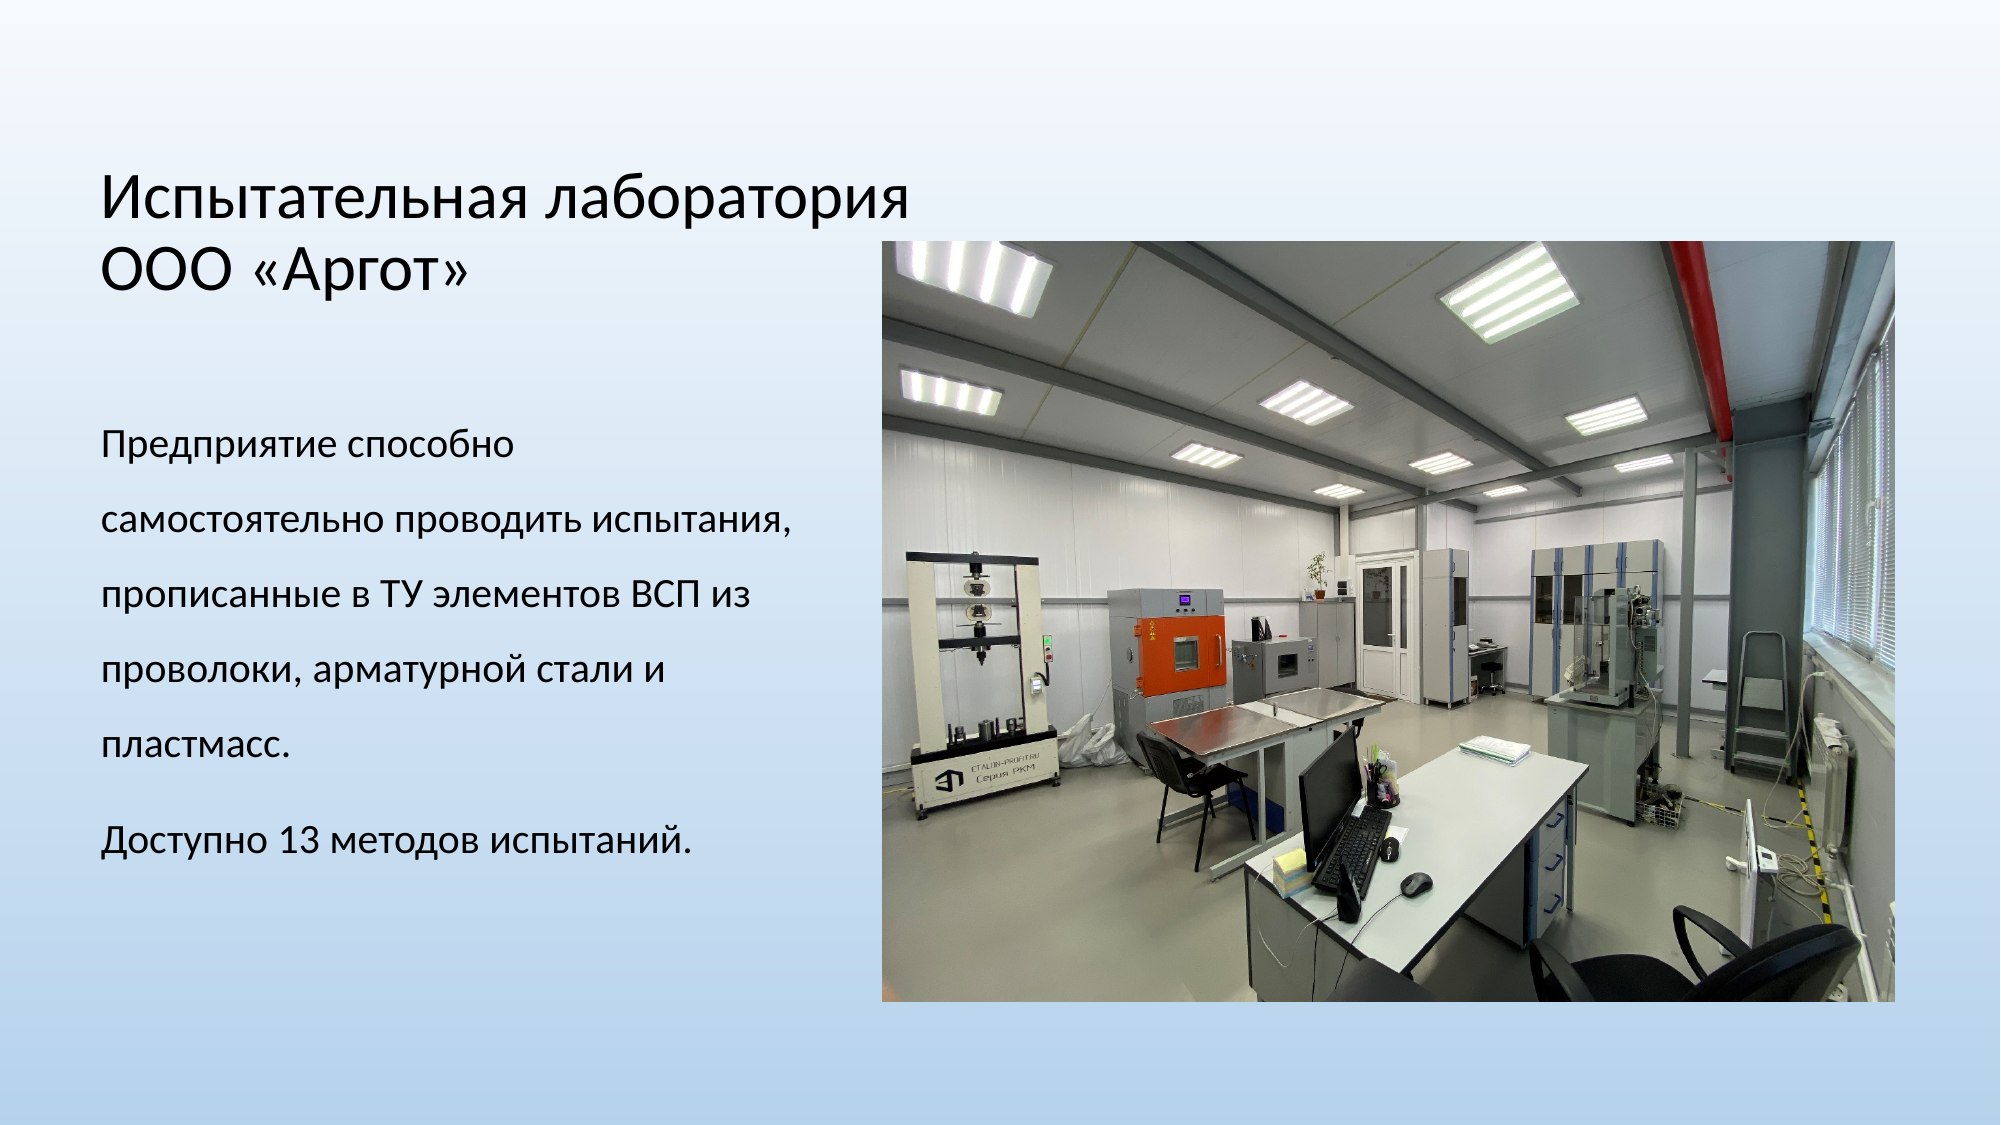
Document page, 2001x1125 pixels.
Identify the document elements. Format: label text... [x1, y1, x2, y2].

list Предприятие способно самостоятельно проводить испытания, прописанные в ТУ элементов ВСП из проволоки, арматурной стали и пластмасс. Доступно 13 методов испытаний. [85, 382, 812, 977]
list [882, 241, 1895, 1002]
title Испытательная лаборатория ООО «Аргот» [85, 120, 961, 313]
